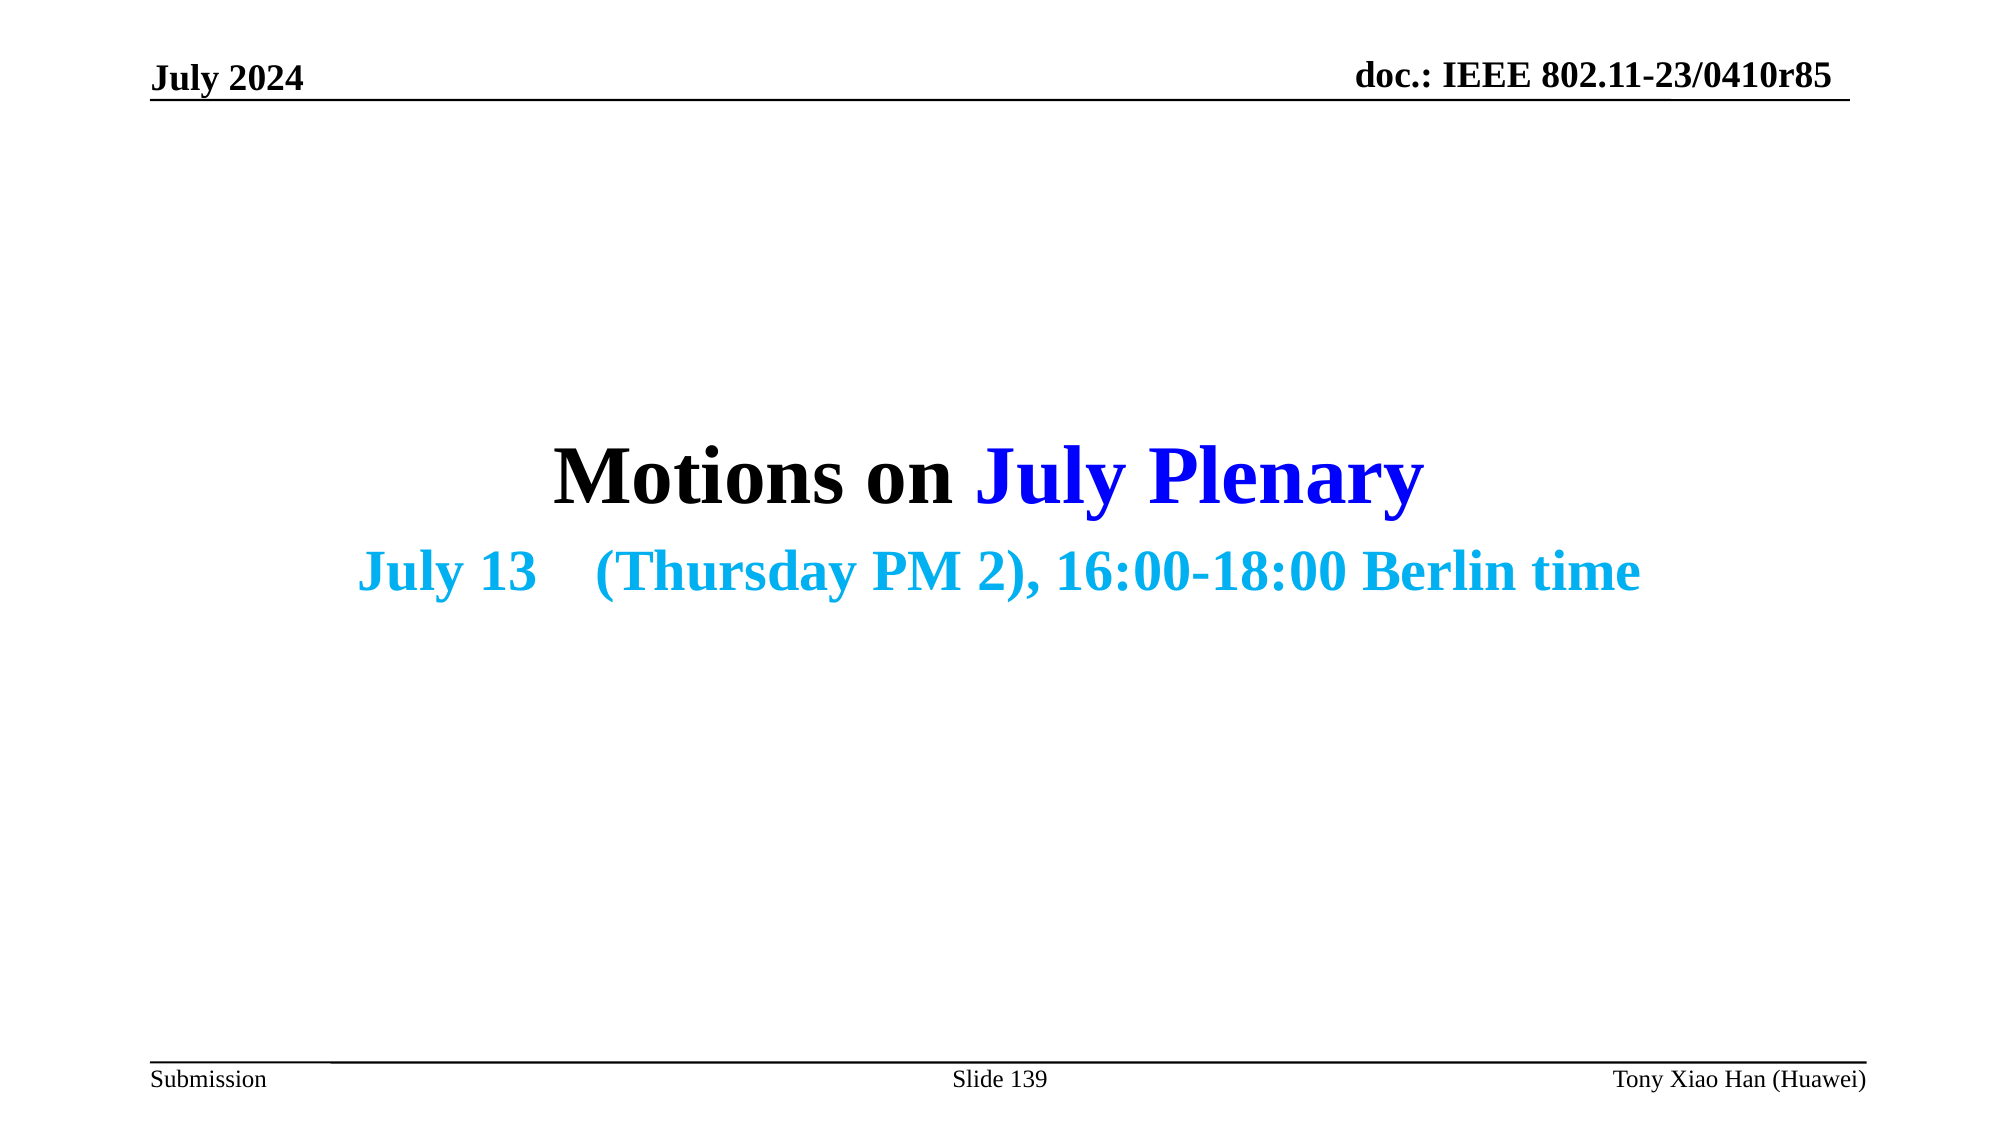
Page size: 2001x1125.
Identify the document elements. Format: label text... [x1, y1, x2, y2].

text_box Motions on July Plenary July 13 (Thursday PM 2), 16:00-18:00 Berlin time [249, 412, 1750, 950]
